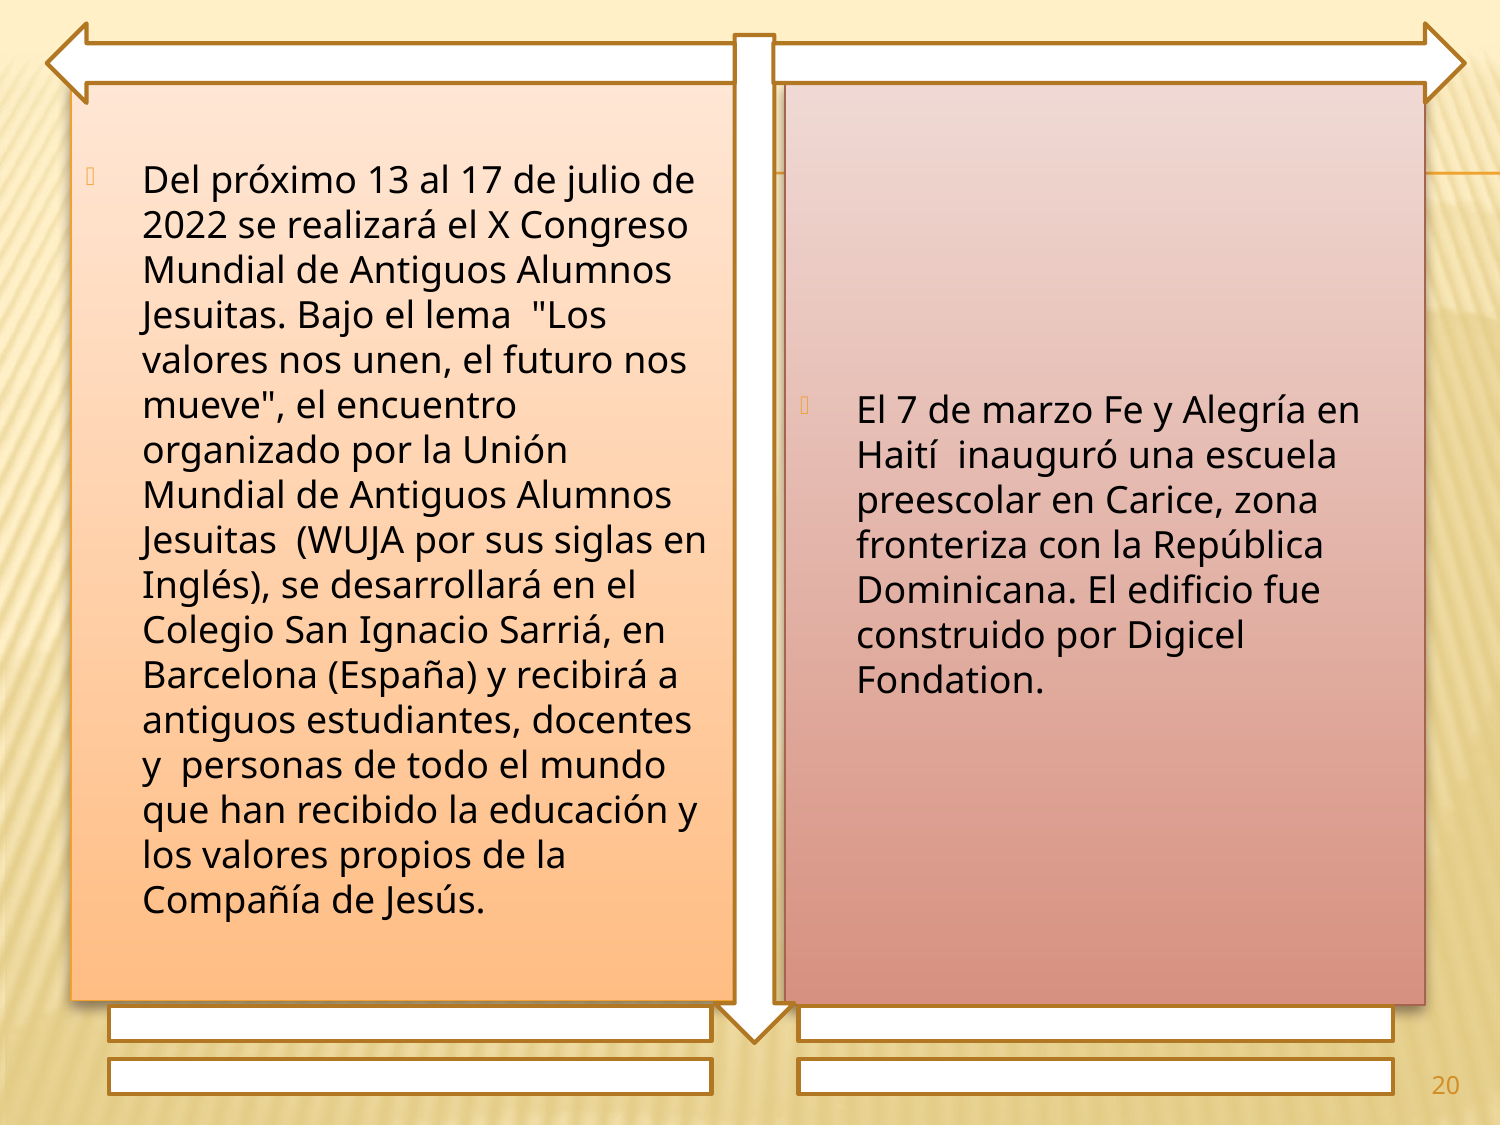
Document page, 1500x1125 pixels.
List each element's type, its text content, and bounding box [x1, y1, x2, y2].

list Del próximo 13 al 17 de julio de 2022 se realizará el X Congreso Mundial de Antiguos Alumnos Jesuitas. Bajo el lema "Los valores nos unen, el futuro nos mueve", el encuentro organizado por la Unión Mundial de Antiguos Alumnos Jesuitas (WUJA por sus siglas en Inglés), se desarrollará en el Colegio San Ignacio Sarriá, en Barcelona (España) y recibirá a antiguos estudiantes, docentes y personas de todo el mundo que han recibido la educación y los valores propios de la Compañía de Jesús. [70, 86, 732, 1001]
text_box [107, 1004, 714, 1043]
slide_number 20 [1350, 1062, 1475, 1103]
list El 7 de marzo Fe y Alegría en Haití inauguró una escuela preescolar en Carice, zona fronteriza con la República Dominicana. El edificio fue construido por Digicel Fondation. [784, 86, 1426, 1006]
text_box [712, 32, 797, 1046]
text_box [771, 21, 1467, 105]
text_box [44, 21, 737, 105]
text_box [796, 1057, 1395, 1096]
text_box [796, 1004, 1395, 1043]
text_box [107, 1057, 714, 1096]
